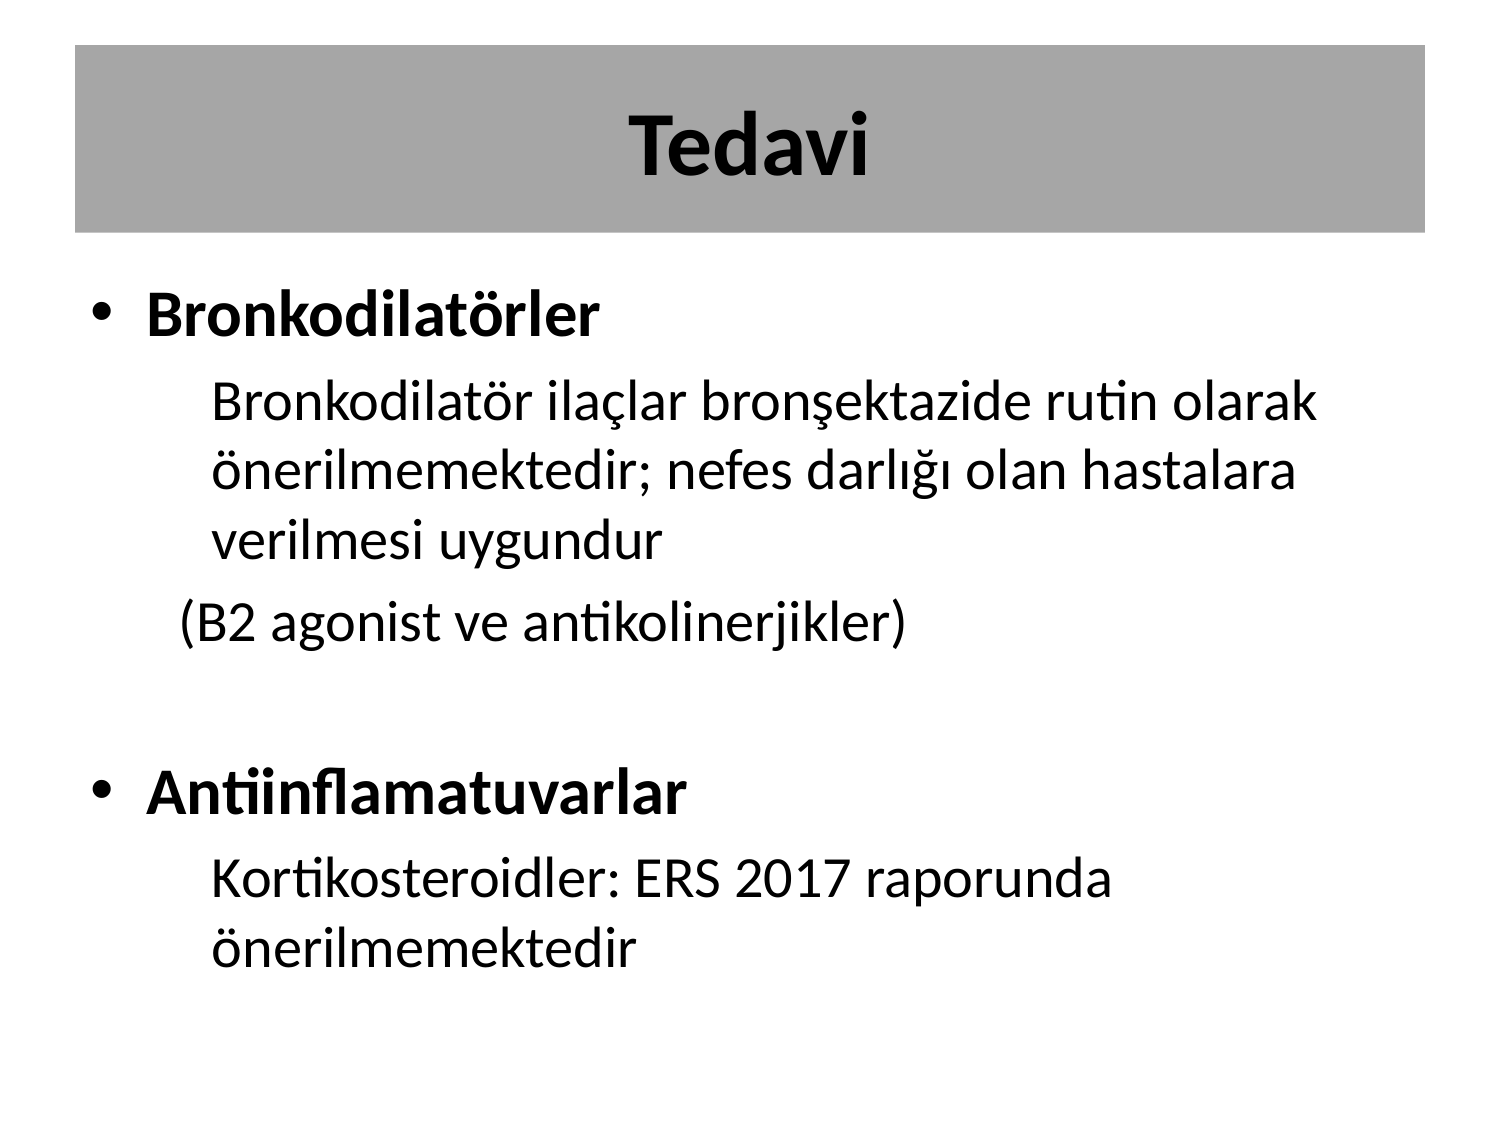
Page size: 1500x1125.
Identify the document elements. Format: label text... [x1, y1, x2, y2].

list Bronkodilatörler Bronkodilatör ilaçlar bronşektazide rutin olarak önerilmemektedir; nefes darlığı olan hastalara verilmesi uygundur (Β2 agonist ve antikolinerjikler) Antiinflamatuvarlar Kortikosteroidler: ERS 2017 raporunda önerilmemektedir [75, 262, 1425, 1005]
title Tedavi [75, 45, 1425, 233]
